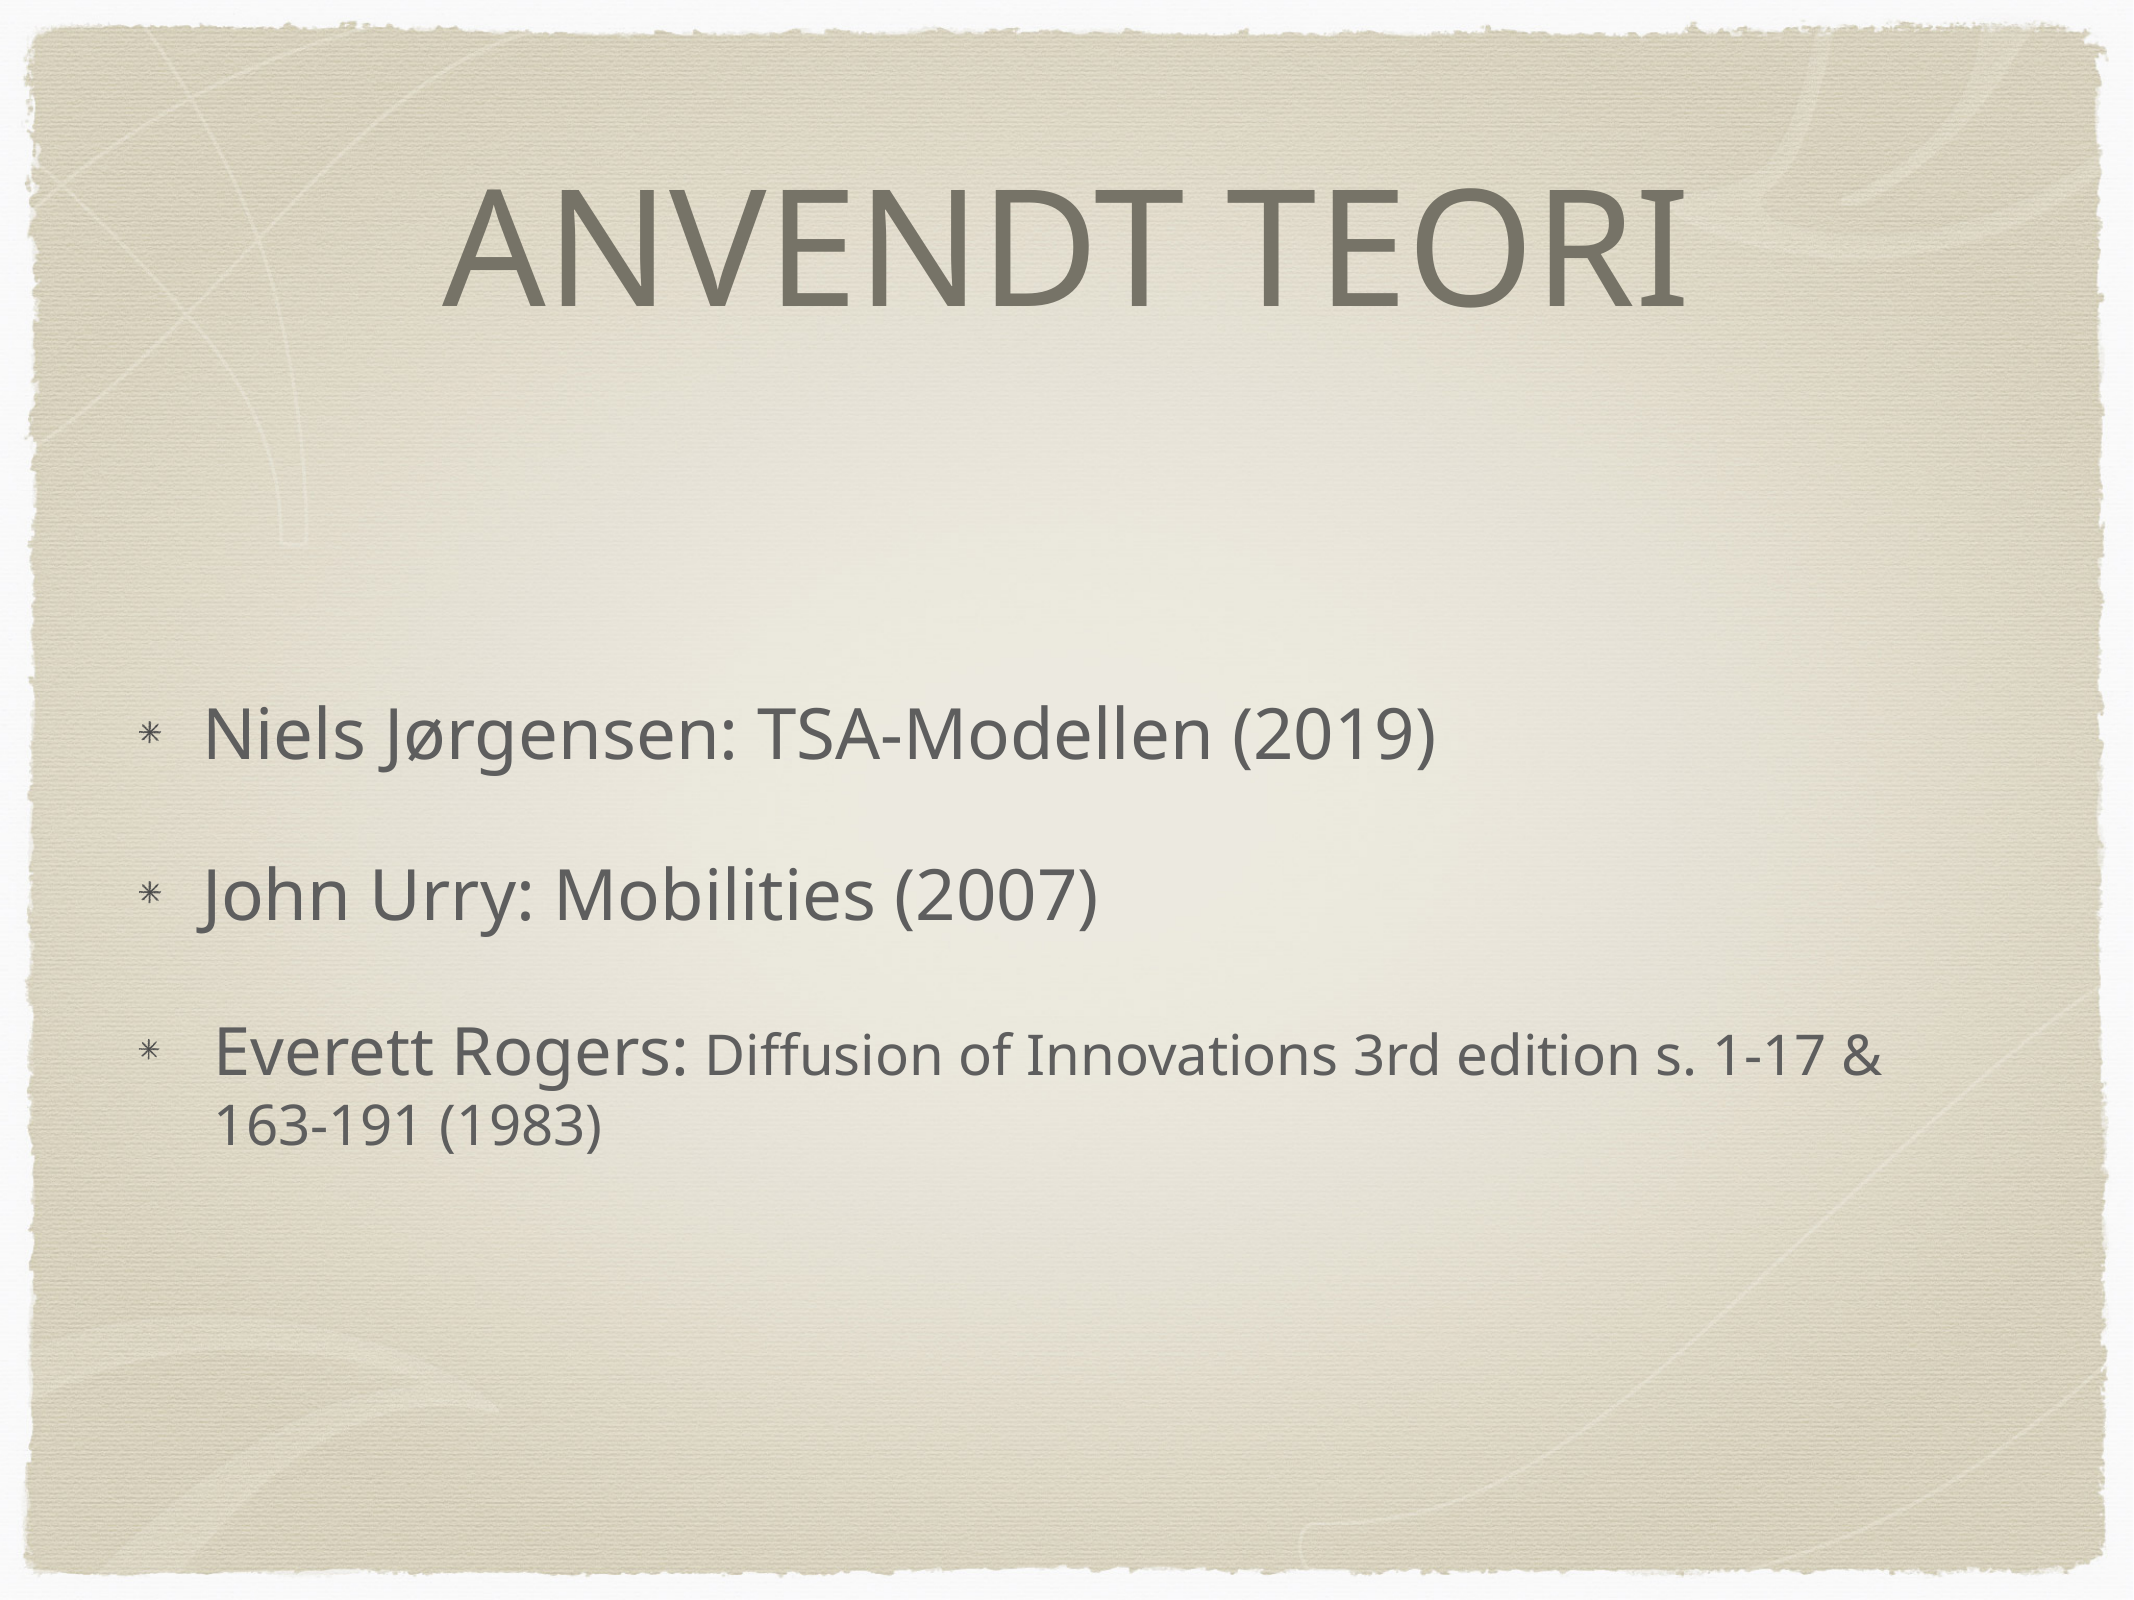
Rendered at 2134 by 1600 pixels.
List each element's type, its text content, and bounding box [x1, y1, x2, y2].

title ANVENDT TEORI [128, 41, 2005, 443]
picture [0, 0, 2134, 1600]
list Niels Jørgensen: TSA-Modellen (2019) John Urry: Mobilities (2007) Everett Rogers: Diffusion of Innovations 3rd edition s. 1-17 & 163-191 (1983) [128, 453, 2005, 1393]
